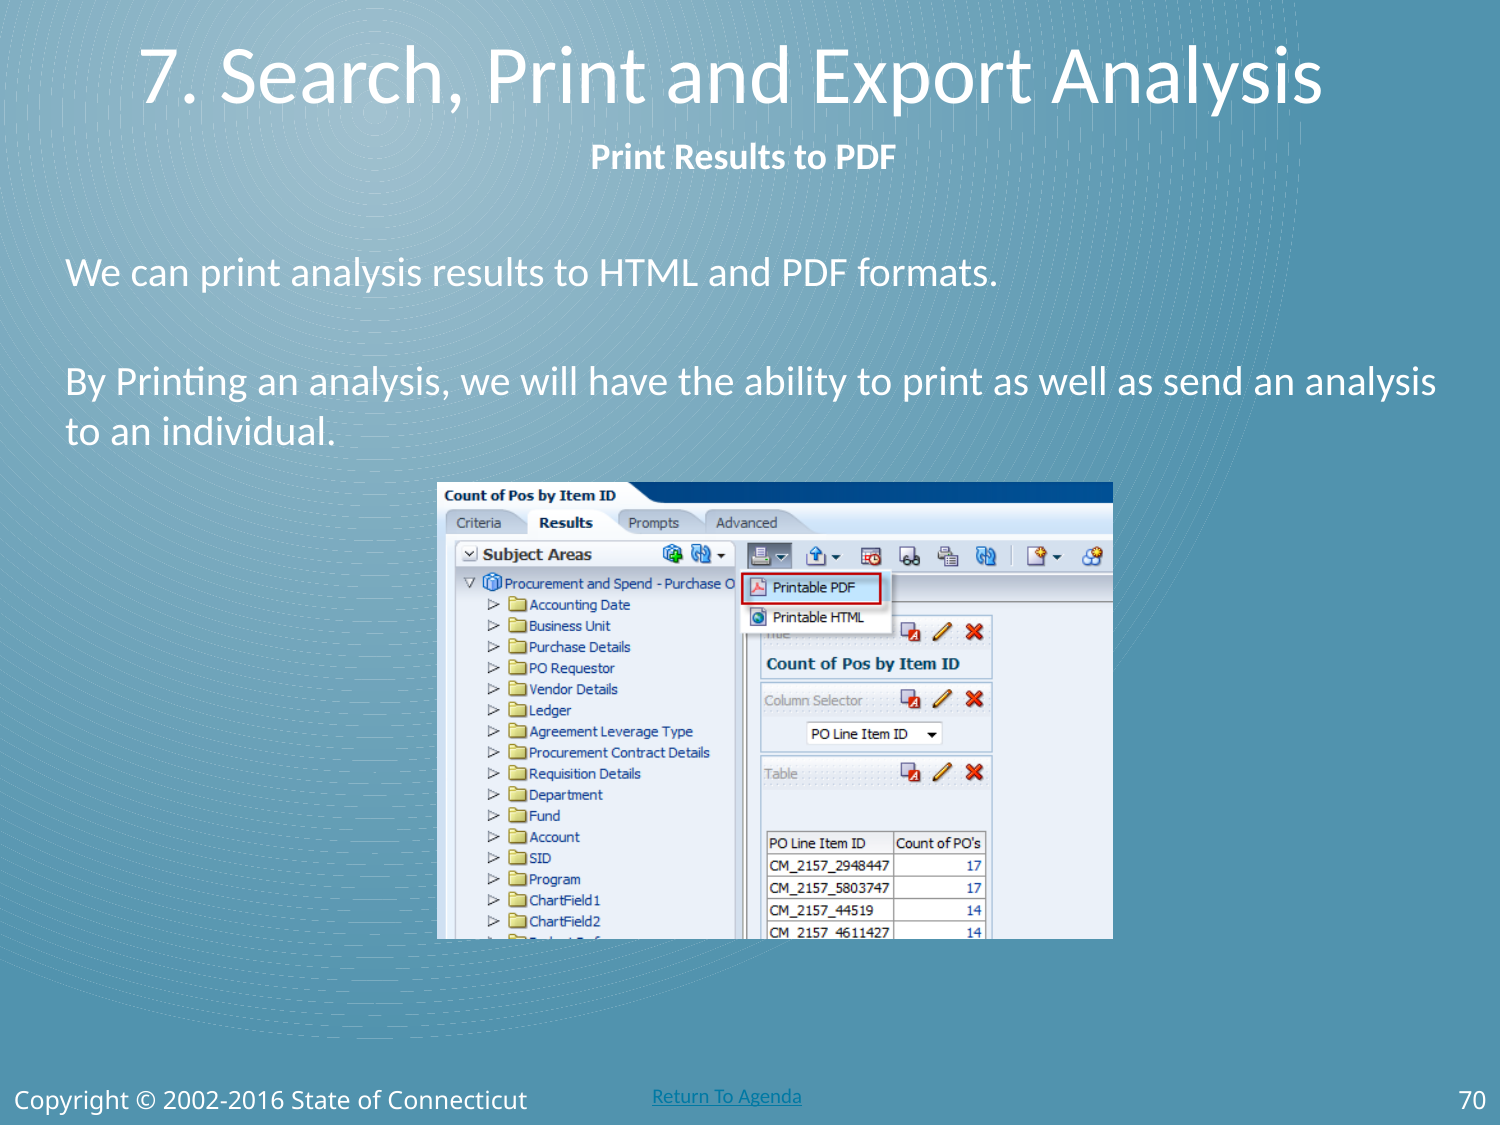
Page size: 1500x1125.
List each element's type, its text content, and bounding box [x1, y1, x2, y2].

footer Copyright © 2002-2016 State of Connecticut [0, 1076, 836, 1125]
title 7. Search, Print and Export Analysis [50, 12, 1413, 125]
subtitle We can print analysis results to HTML and PDF formats. By Printing an analysis, we will have the ability to print as well as send an analysis to an individual. [50, 237, 1463, 1088]
text_box Print Results to PDF [275, 124, 1213, 185]
picture [437, 481, 1113, 939]
slide_number 70 [1350, 1076, 1500, 1121]
